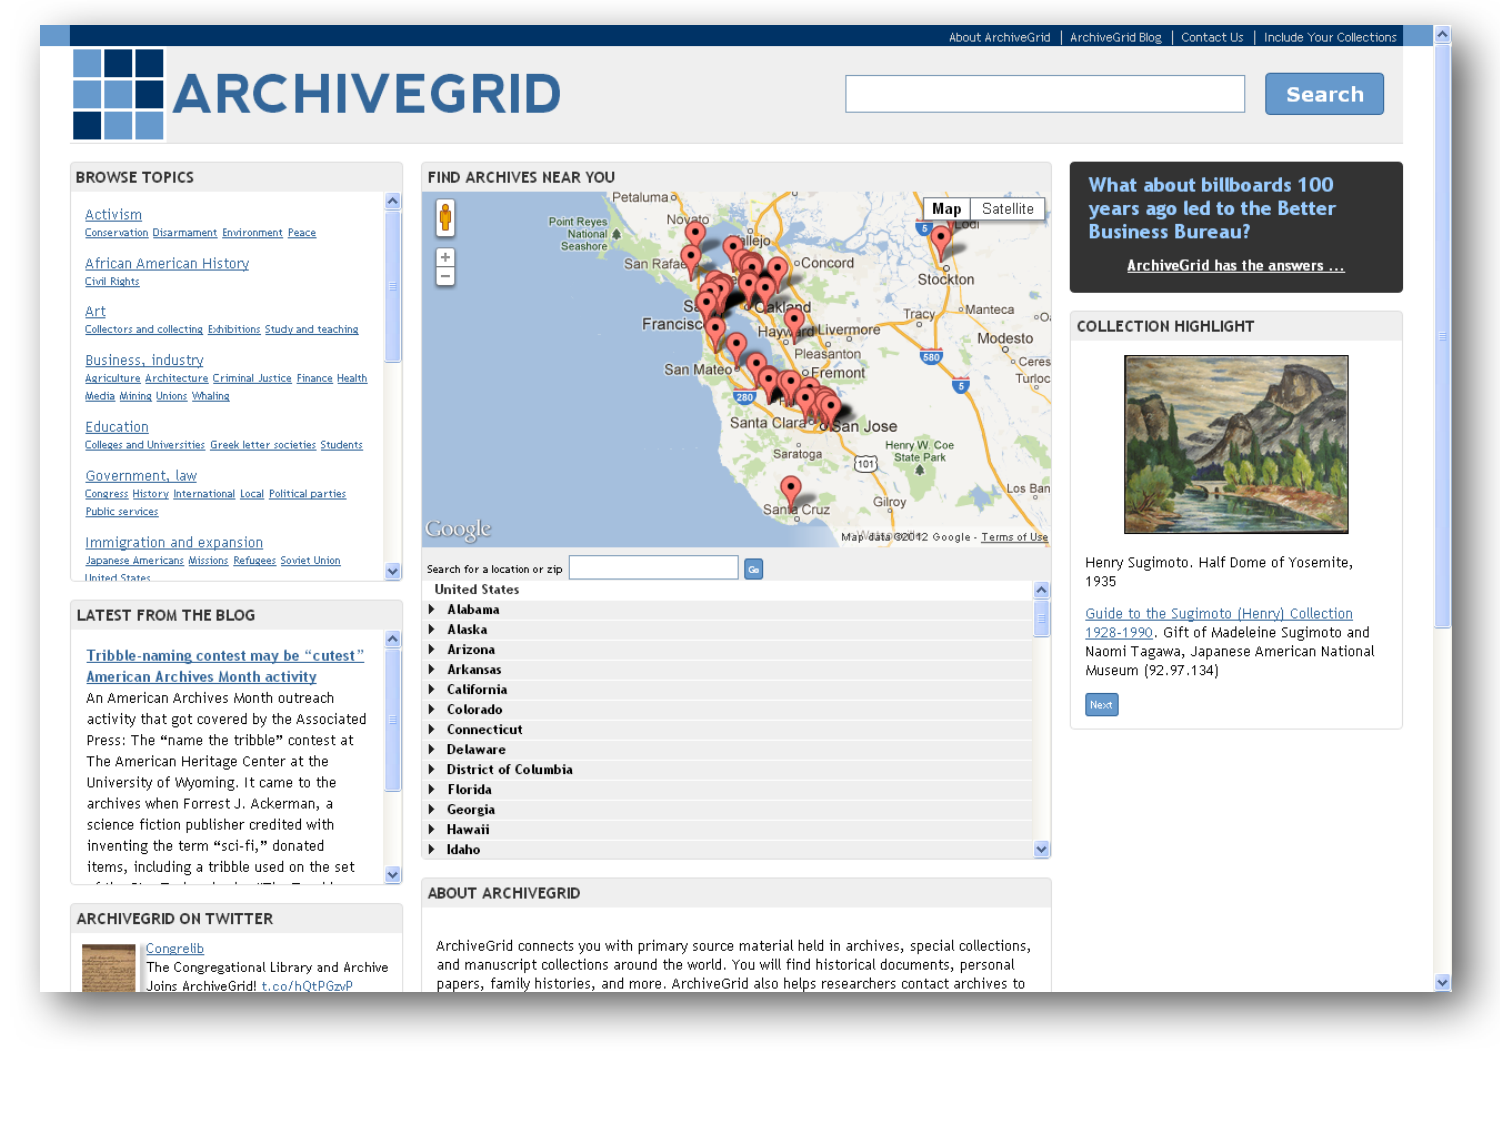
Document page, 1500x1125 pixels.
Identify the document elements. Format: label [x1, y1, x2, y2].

picture [40, 25, 1452, 992]
